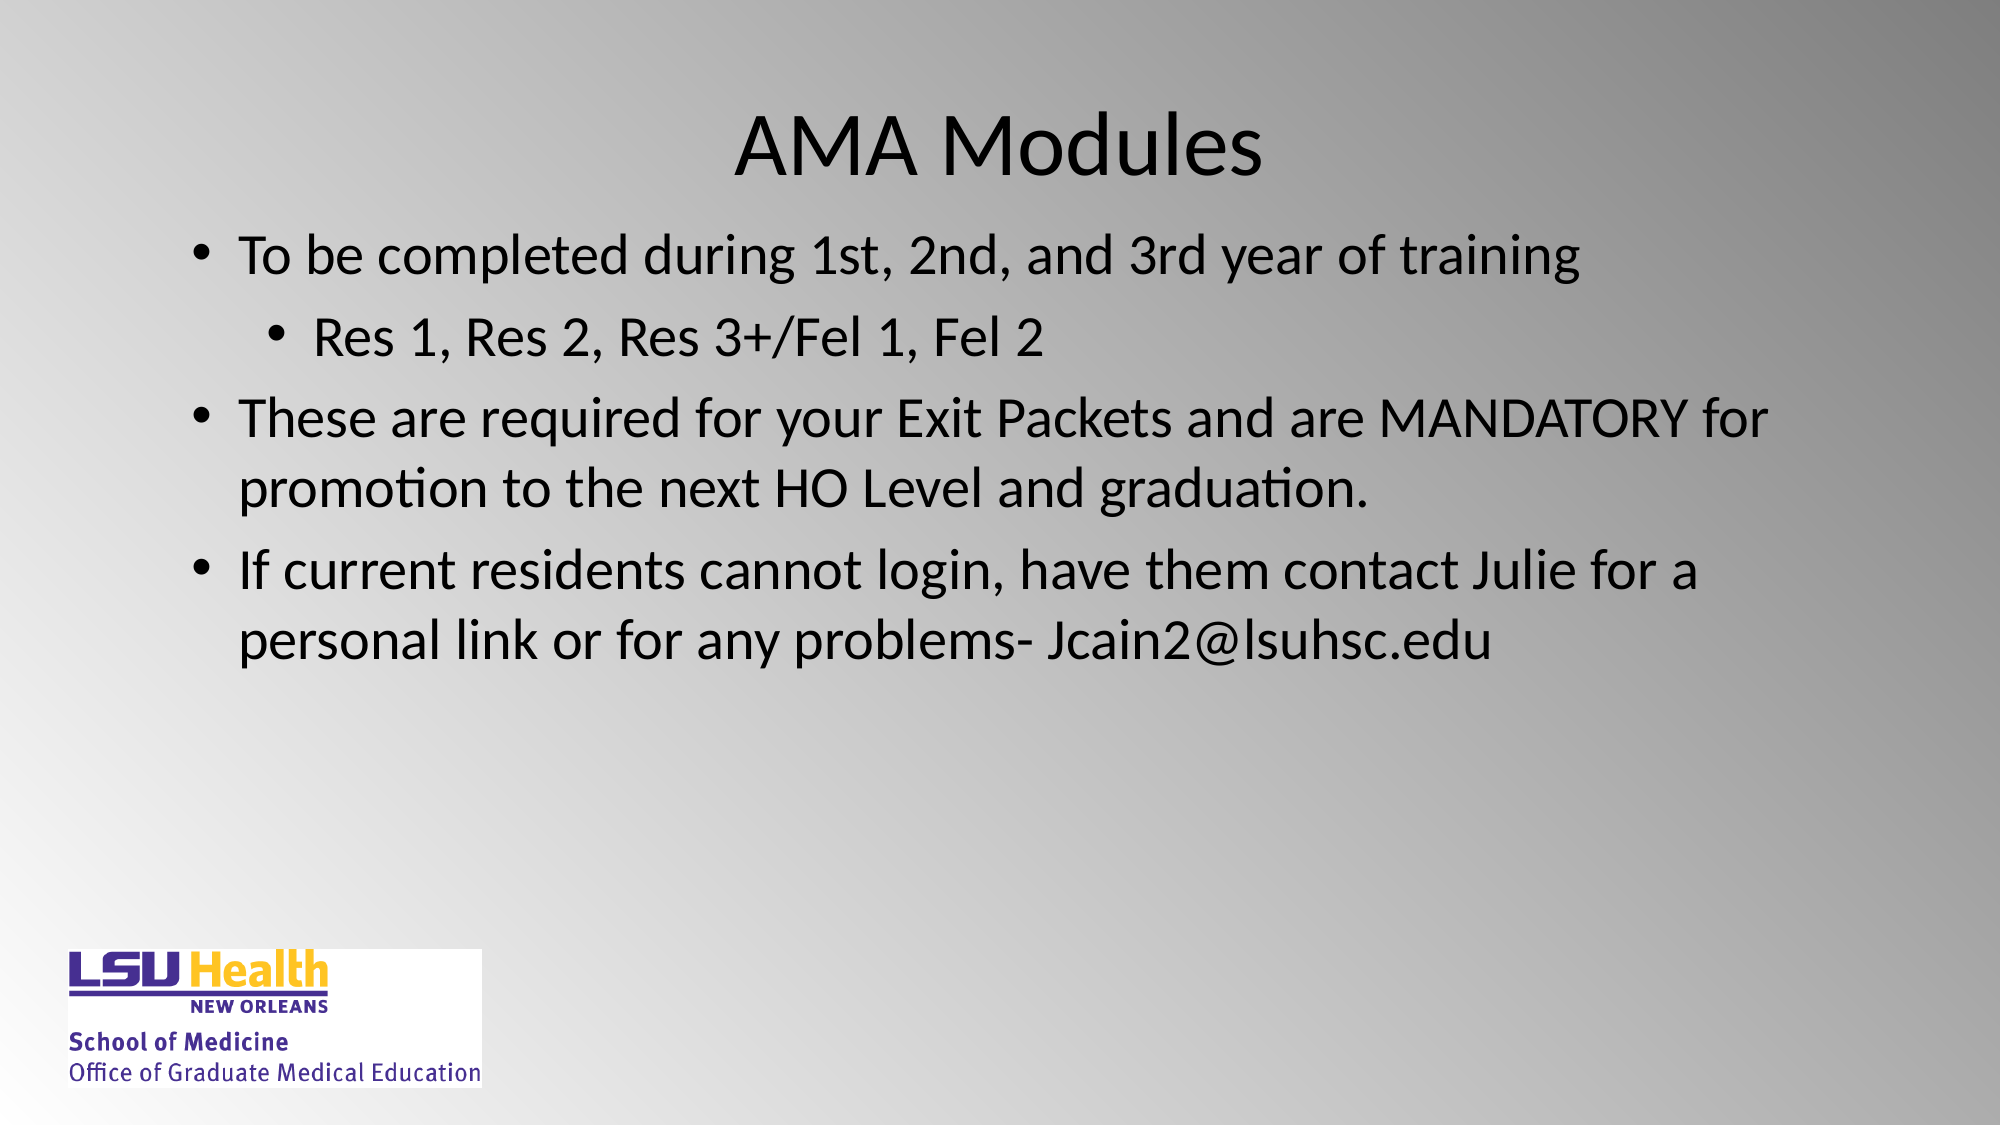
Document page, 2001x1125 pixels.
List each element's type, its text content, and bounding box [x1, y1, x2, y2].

picture [68, 949, 482, 1088]
text_box To be completed during 1st, 2nd, and 3rd year of training Res 1, Res 2, Res 3+/Fel 1, Fel 2 These are required for your Exit Packets and are MANDATORY for promotion to the next HO Level and graduation. If current residents cannot login, have them contact Julie for a personal link or for any problems- Jcain2@lsuhsc.edu [176, 208, 1923, 912]
title AMA Modules [99, 45, 1900, 233]
list [99, 239, 1900, 982]
